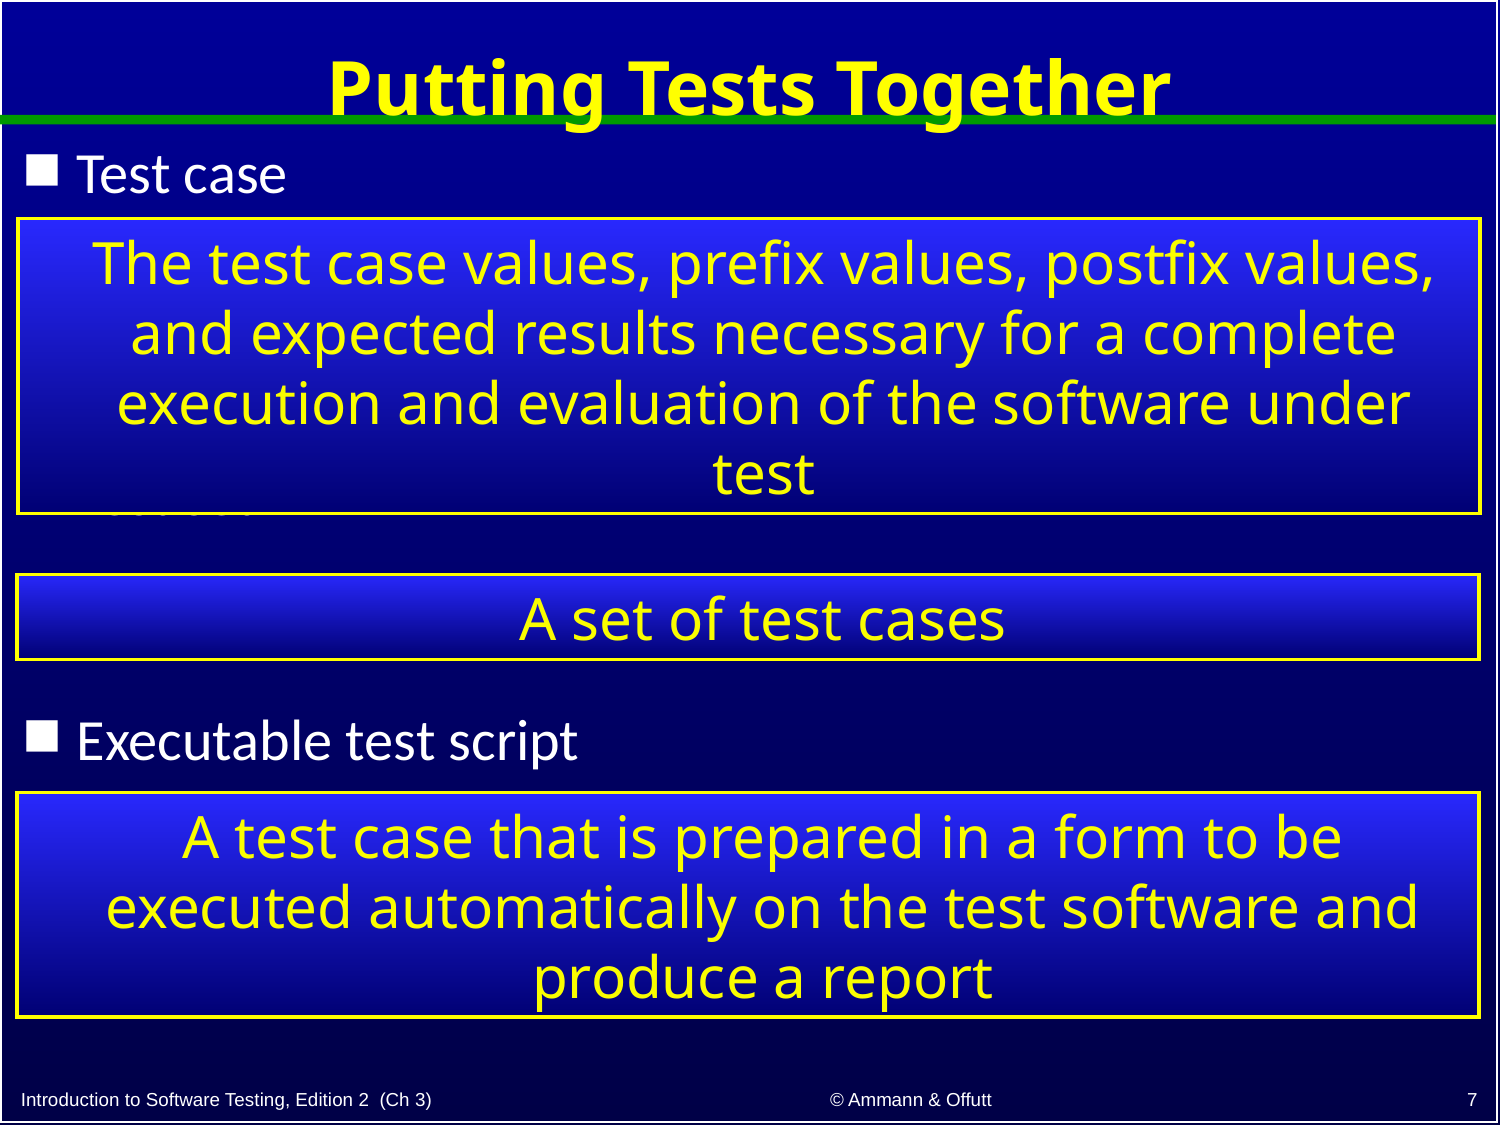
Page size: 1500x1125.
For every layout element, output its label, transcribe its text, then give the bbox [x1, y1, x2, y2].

slide_number 7 [1179, 1074, 1493, 1119]
list Test case Test set Executable test script [14, 136, 1486, 1077]
text_box The test case values, prefix values, postfix values, and expected results necessary for a complete execution and evaluation of the software under test [18, 218, 1480, 514]
title Putting Tests Together [7, 15, 1493, 167]
text_box A set of test cases [17, 574, 1479, 660]
text_box A test case that is prepared in a form to be executed automatically on the test software and produce a report [17, 792, 1479, 1018]
slide_number Introduction to Software Testing, Edition 2 (Ch 3) [5, 1077, 637, 1119]
footer © Ammann & Offutt [673, 1075, 1149, 1119]
